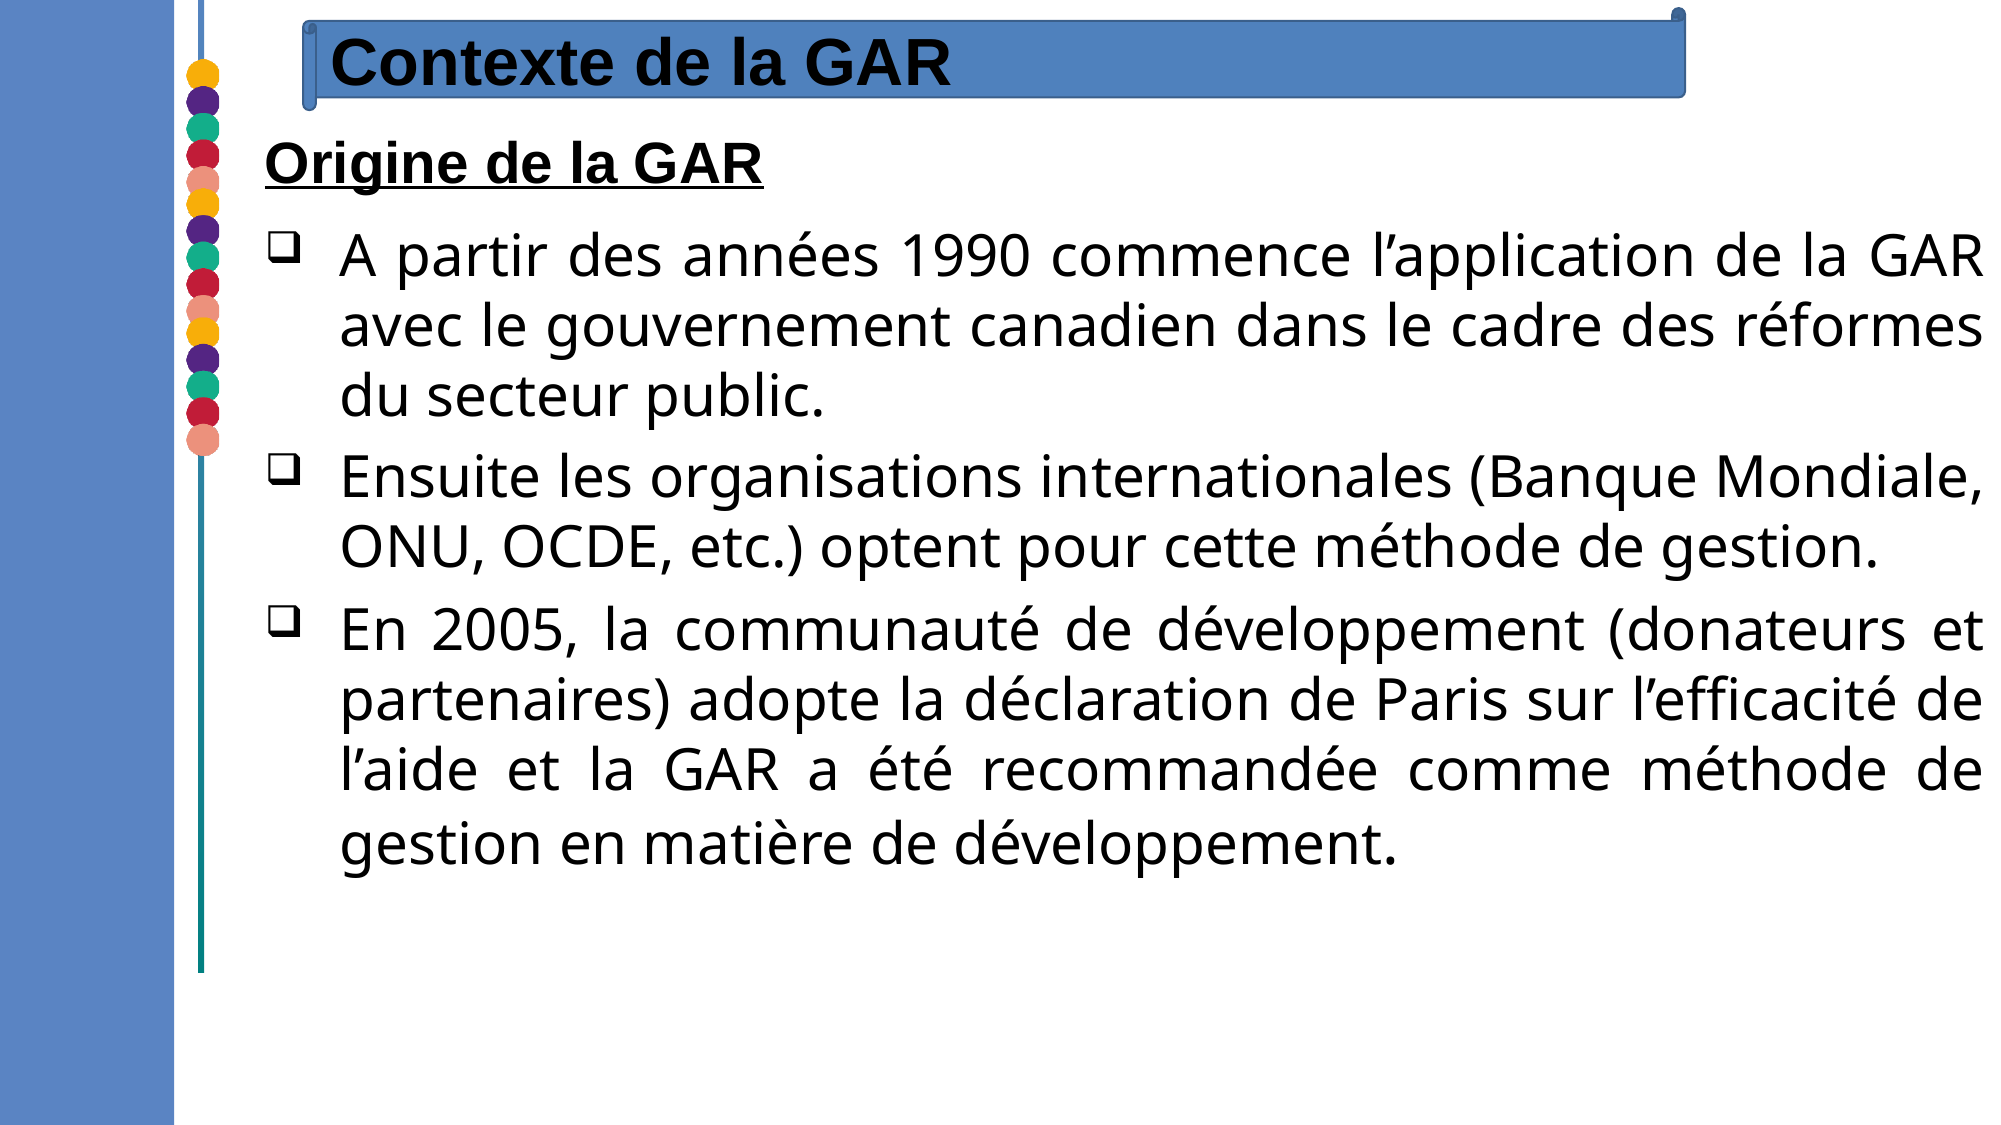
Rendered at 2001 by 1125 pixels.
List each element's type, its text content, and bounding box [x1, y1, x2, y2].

text_box Contexte de la GAR [302, 7, 1687, 112]
picture [186, 59, 220, 456]
text_box Origine de la GAR A partir des années 1990 commence l’application de la GAR avec le gouvernement canadien dans le cadre des réformes du secteur public. Ensuite les organisations internationales (Banque Mondiale, ONU, OCDE, etc.) optent pour cette méthode de gestion. En 2005, la communauté de développement (donateurs et partenaires) adopte la déclaration de Paris sur l’efficacité de l’aide et la GAR a été recommandée comme méthode de gestion en matière de développement. [249, 117, 2000, 1086]
